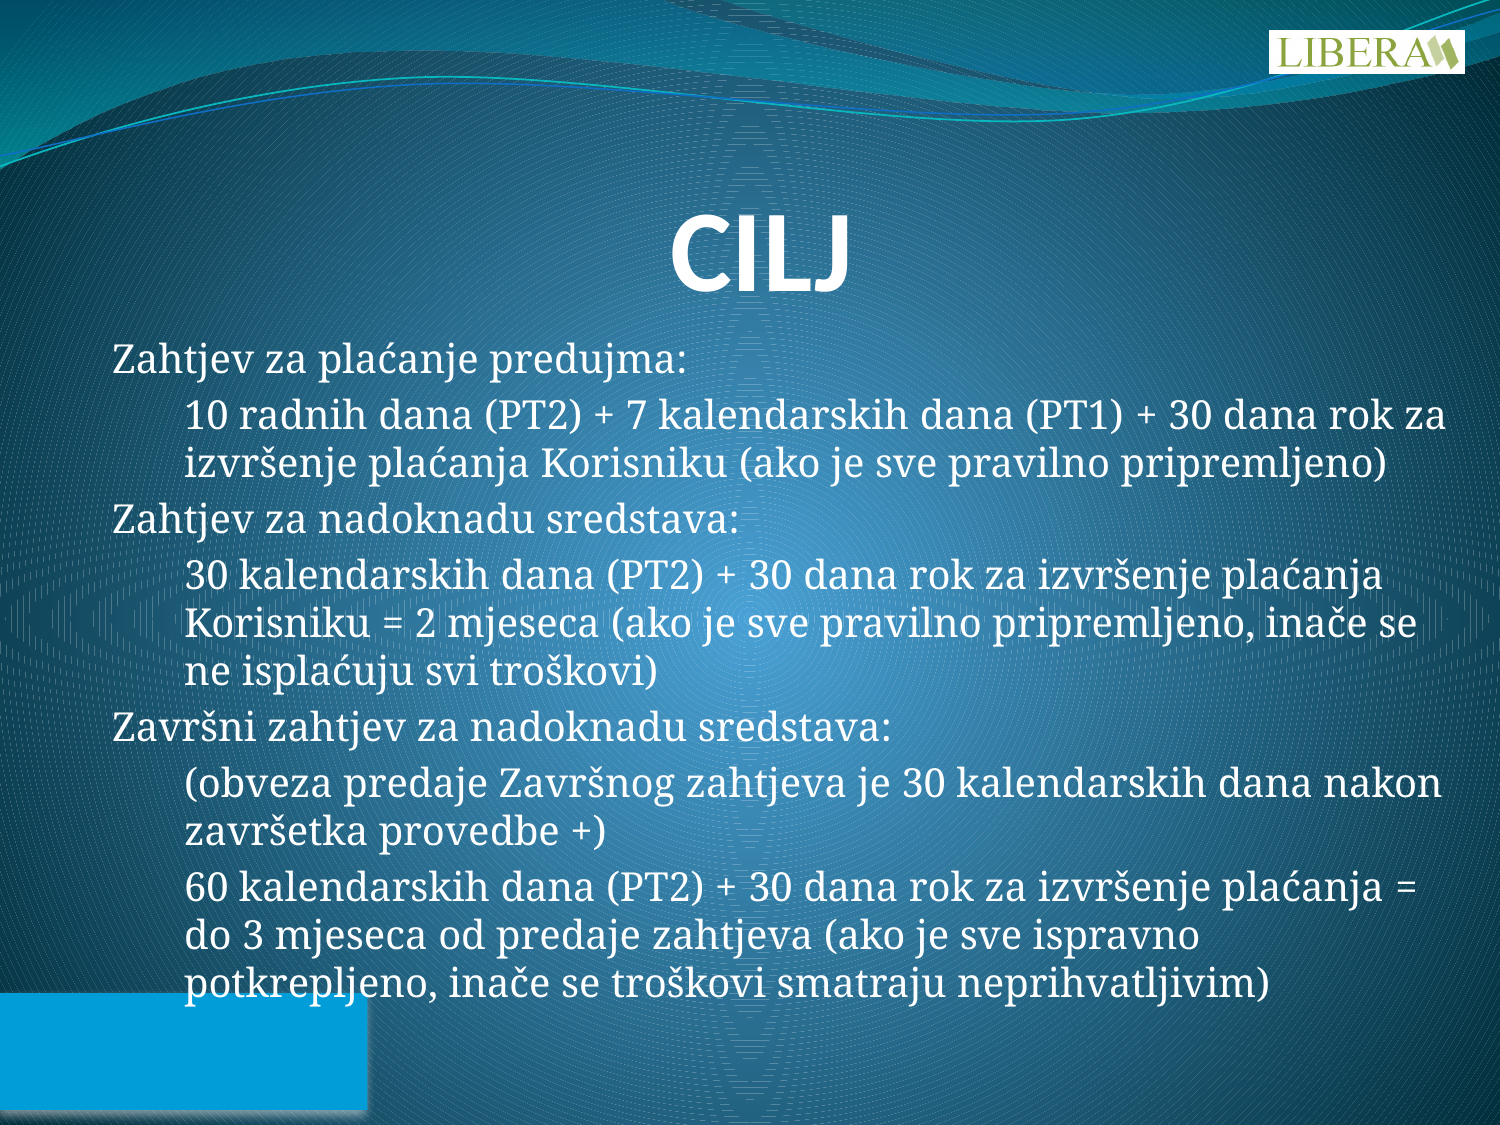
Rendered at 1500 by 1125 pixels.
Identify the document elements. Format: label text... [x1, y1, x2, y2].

text_box [64, 464, 1424, 864]
subtitle Zahtjev za plaćanje predujma: 10 radnih dana (PT2) + 7 kalendarskih dana (PT1) + 30 dana rok za izvršenje plaćanja Korisniku (ako je sve pravilno pripremljeno) Zahtjev za nadoknadu sredstava: 30 kalendarskih dana (PT2) + 30 dana rok za izvršenje plaćanja Korisniku = 2 mjeseca (ako je sve pravilno pripremljeno, inače se ne isplaćuju svi troškovi) Završni zahtjev za nadoknadu sredstava: (obveza predaje Završnog zahtjeva je 30 kalendarskih dana nakon završetka provedbe +) 60 kalendarskih dana (PT2) + 30 dana rok za izvršenje plaćanja = do 3 mjeseca od predaje zahtjeva (ako je sve ispravno potkrepljeno, inače se troškovi smatraju neprihvatljivim) [112, 326, 1471, 1024]
title CILJ [112, 160, 1388, 315]
text_box [112, 327, 1412, 833]
